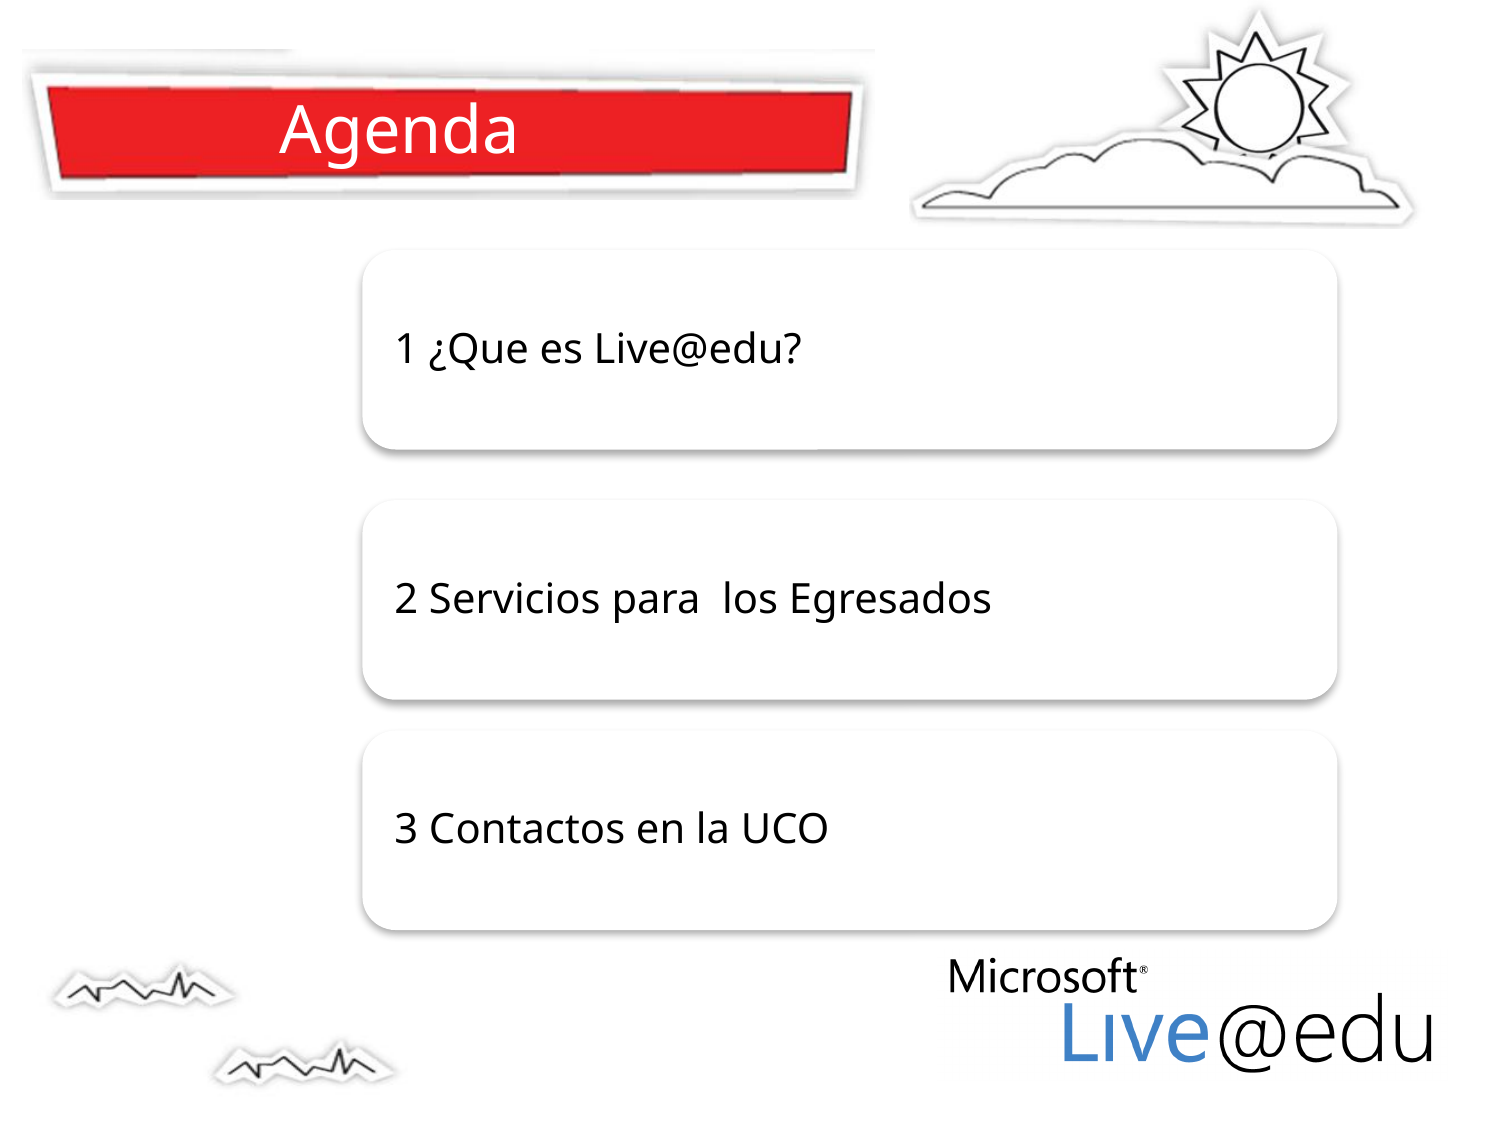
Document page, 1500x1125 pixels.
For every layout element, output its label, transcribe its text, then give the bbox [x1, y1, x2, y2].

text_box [362, 249, 1338, 951]
picture [37, 946, 413, 1125]
picture [909, 0, 1425, 229]
picture [22, 49, 875, 200]
text_box Agenda [264, 79, 536, 174]
picture [937, 949, 1448, 1081]
